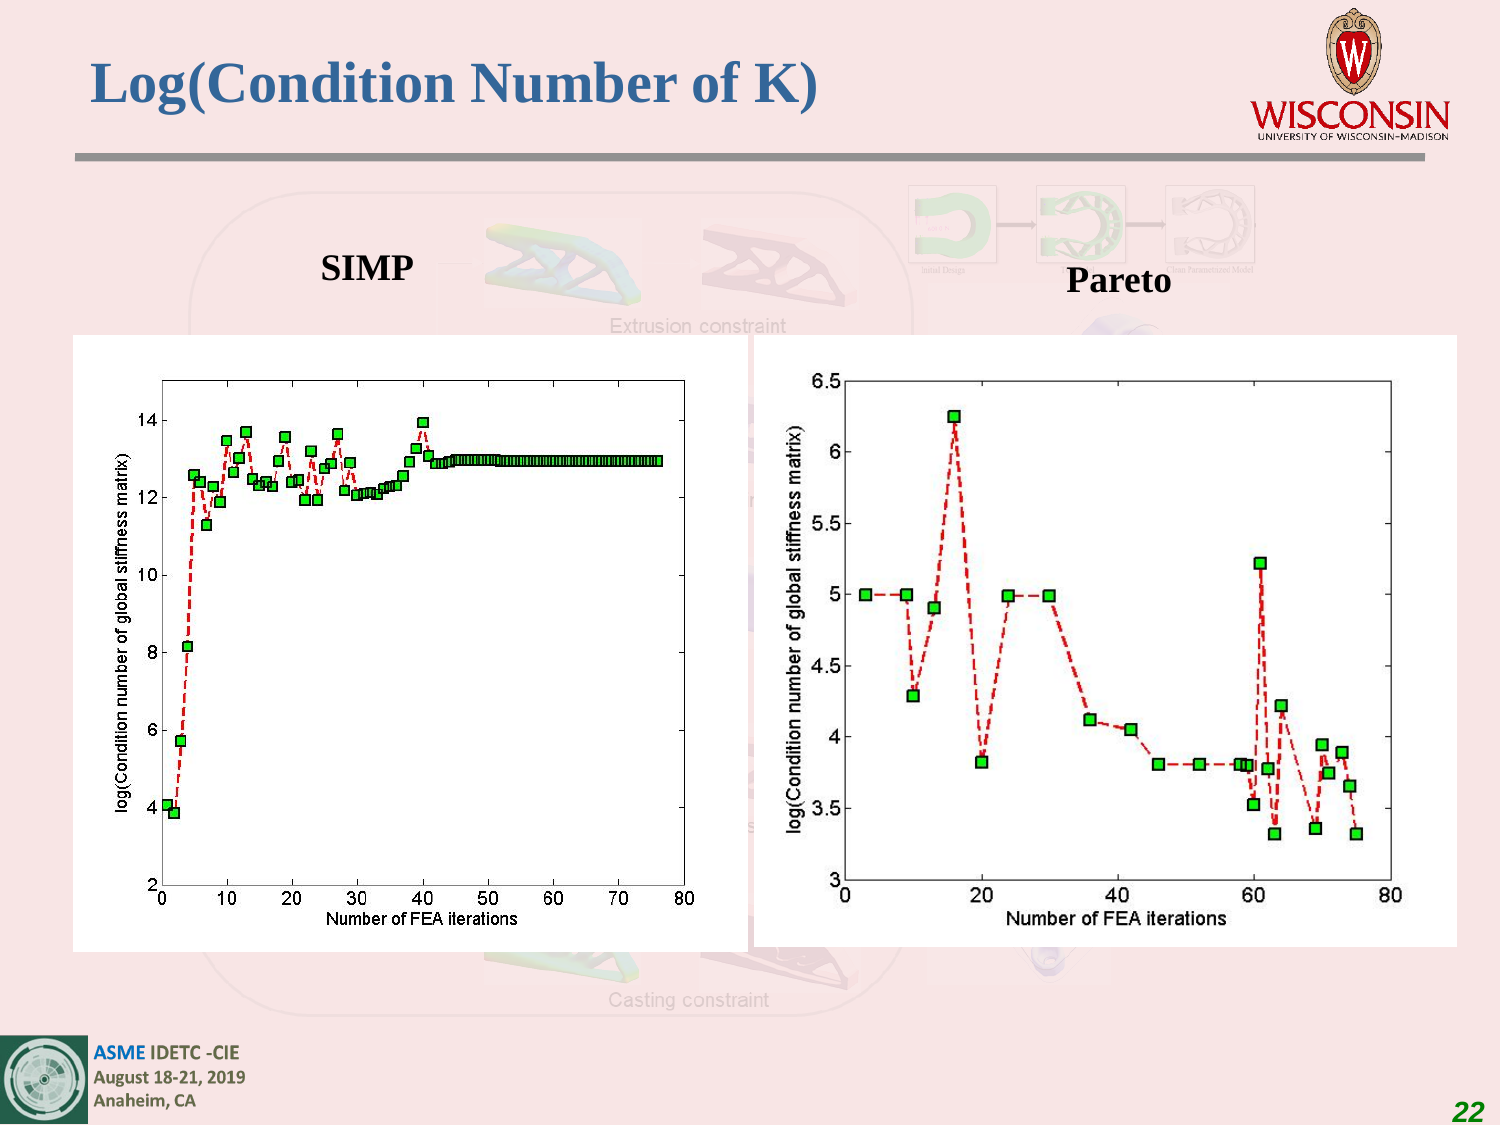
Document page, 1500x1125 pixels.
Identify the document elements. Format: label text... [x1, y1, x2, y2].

text_box Pareto [1051, 247, 1188, 307]
picture [73, 335, 748, 953]
picture [1250, 8, 1450, 140]
picture [754, 335, 1457, 947]
picture [0, 1032, 257, 1124]
slide_number 22 [1412, 1085, 1500, 1124]
title Log(Condition Number of K) [75, 37, 1425, 121]
text_box SIMP [305, 235, 430, 296]
